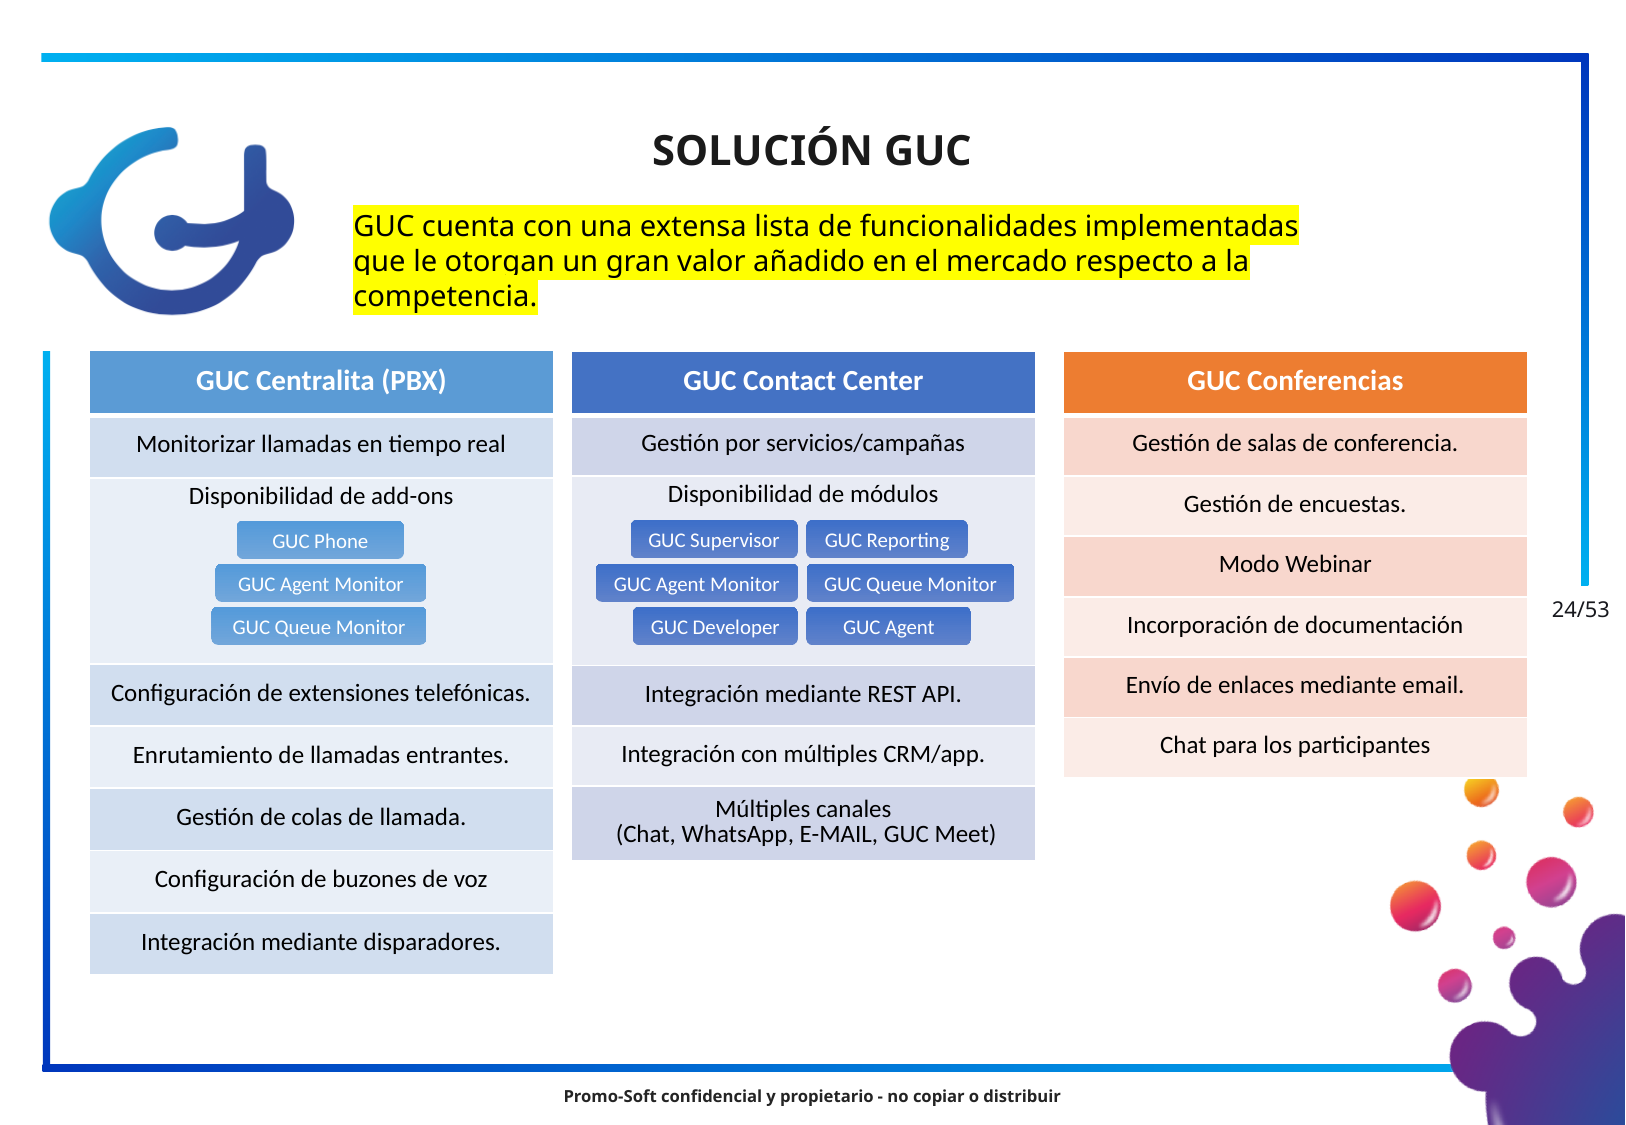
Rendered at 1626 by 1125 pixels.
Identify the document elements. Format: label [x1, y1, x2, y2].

text_box [0, 53, 1625, 1125]
